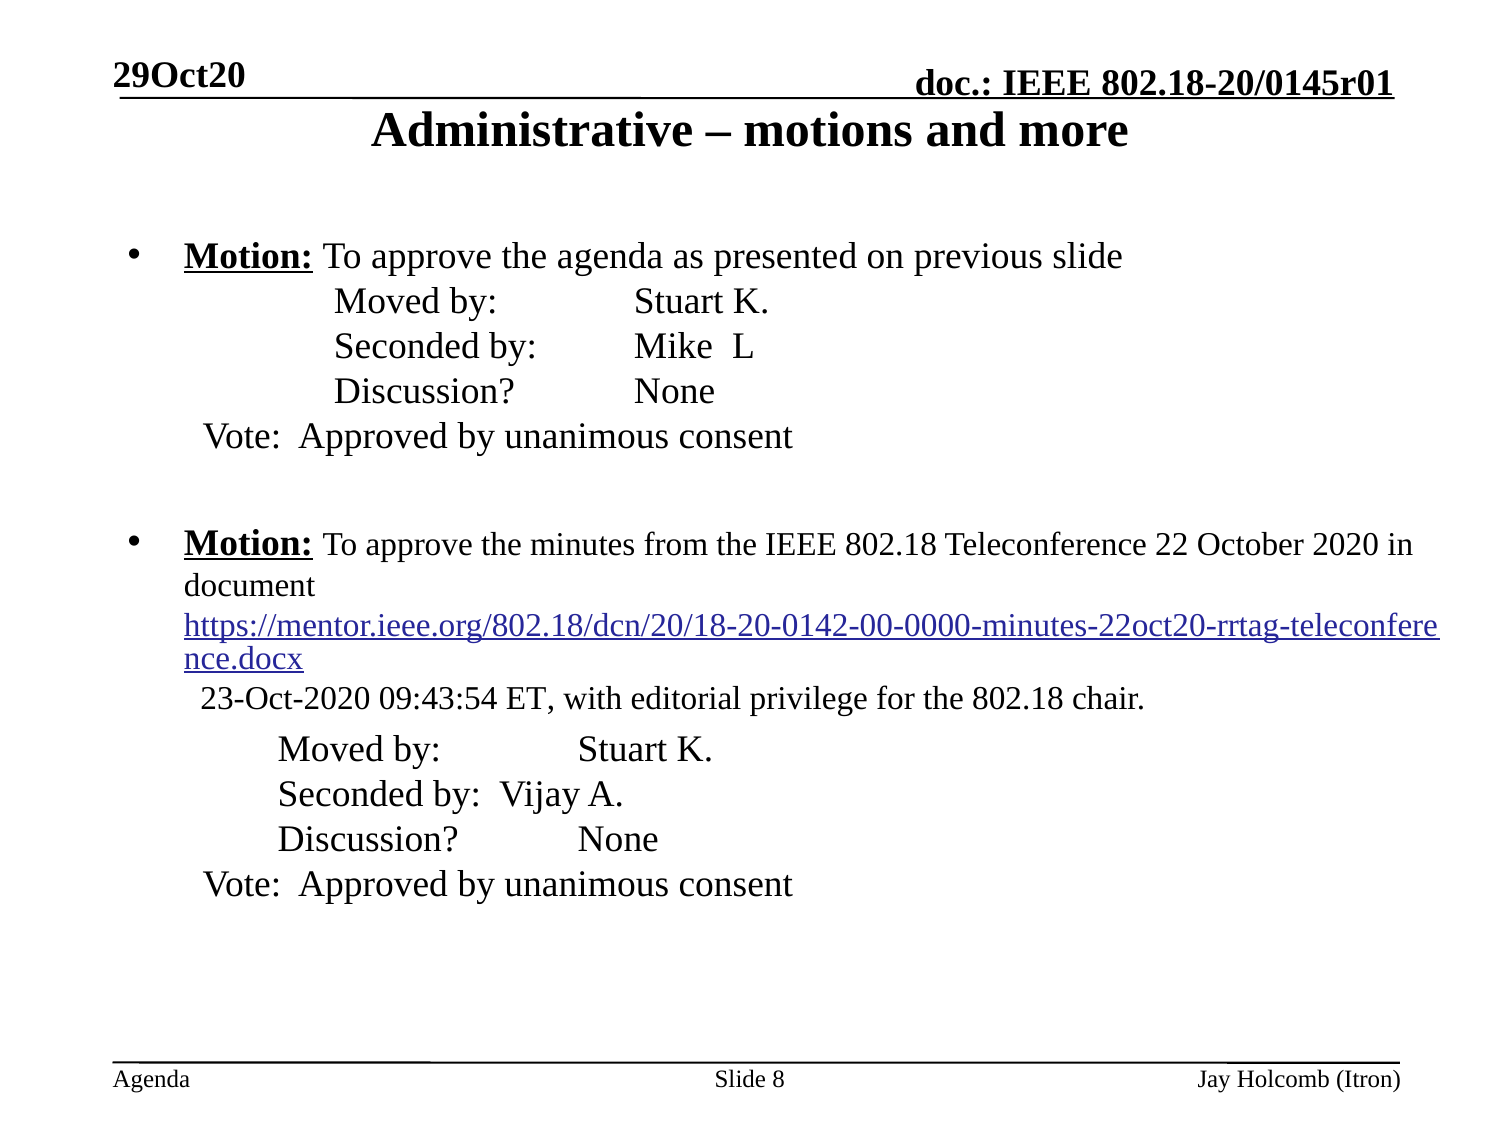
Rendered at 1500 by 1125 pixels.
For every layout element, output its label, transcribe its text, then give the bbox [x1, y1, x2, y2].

title Administrative – motions and more [112, 87, 1388, 97]
slide_number Slide 8 [699, 1061, 800, 1123]
footer Jay Holcomb (Itron) [878, 1061, 1402, 1093]
list Motion: To approve the agenda as presented on previous slide Moved by: Stuart K. Seconded by: Mike L Discussion? None Vote: Approved by unanimous consent Motion: To approve the minutes from the IEEE 802.18 Teleconference 22 October 2020 in document https://mentor.ieee.org/802.18/dcn/20/18-20-0142-00-0000-minutes-22oct20-rrtag-teleconference.docx 23-Oct-2020 09:43:54 ET, with editorial privilege for the 802.18 chair. Moved by: Stuart K. Seconded by: Vijay A. Discussion? None Vote: Approved by unanimous consent [112, 97, 1463, 1048]
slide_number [112, 49, 488, 95]
